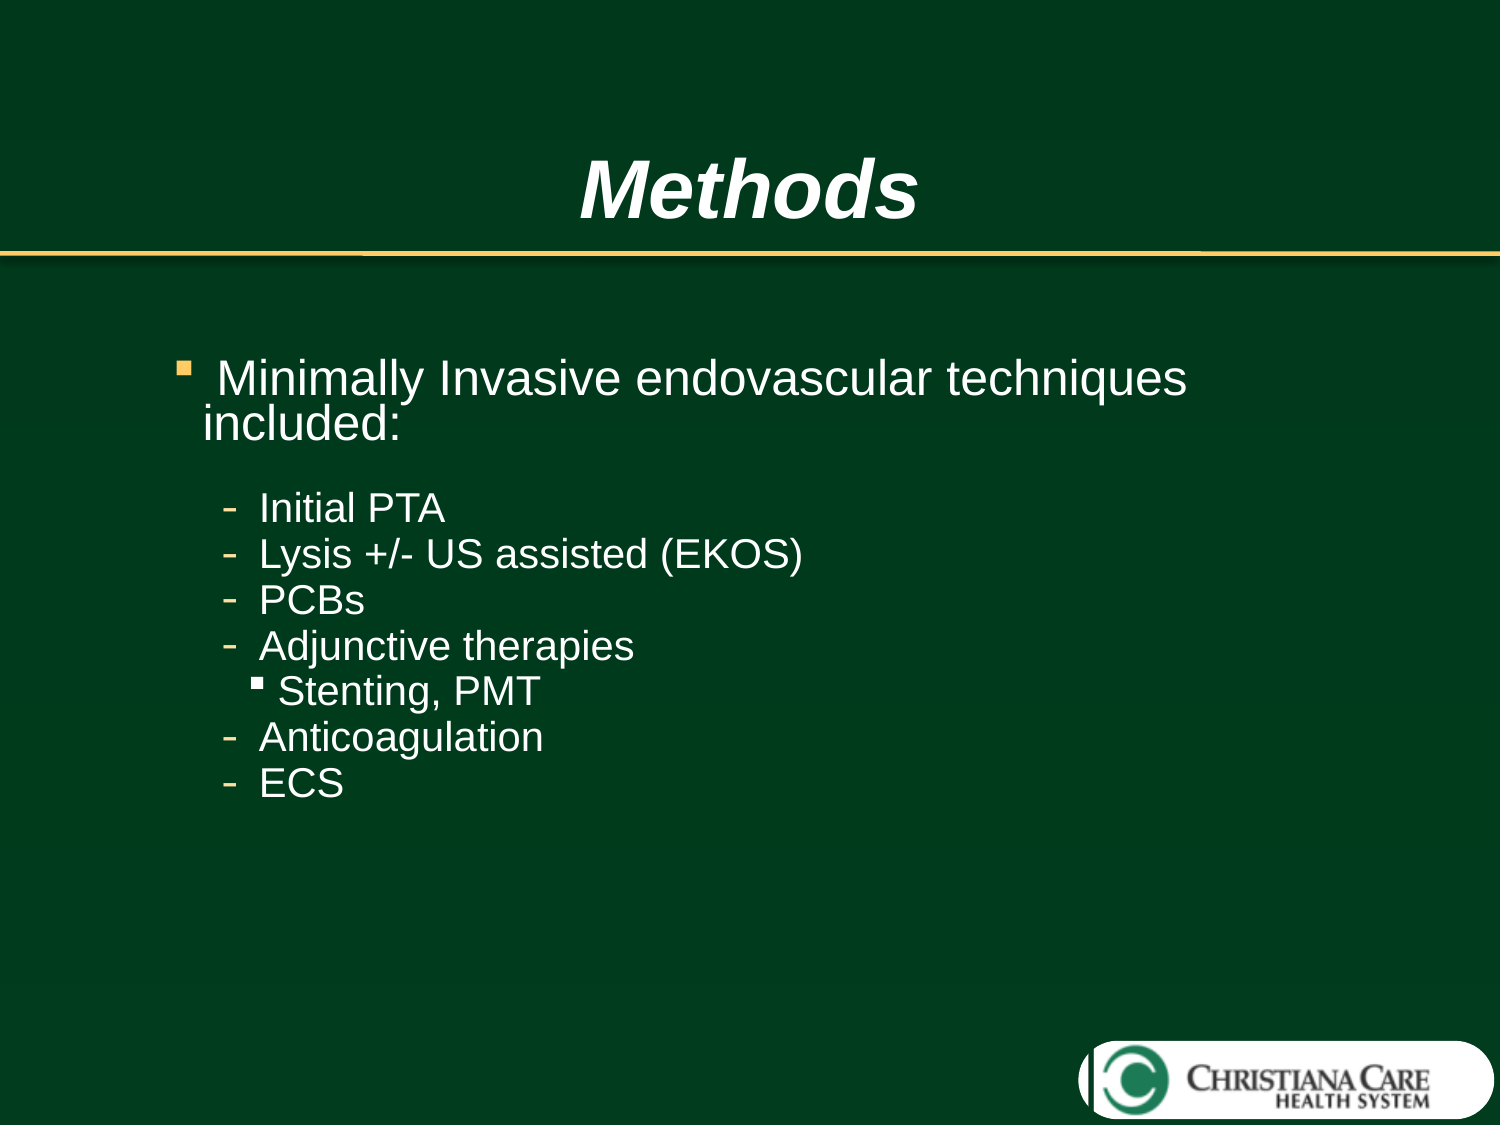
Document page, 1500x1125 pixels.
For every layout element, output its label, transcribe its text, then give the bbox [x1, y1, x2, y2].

title Methods [149, 52, 1351, 243]
list Minimally Invasive endovascular techniques included: Initial PTA Lysis +/- US assisted (EKOS) PCBs Adjunctive therapies Stenting, PMT Anticoagulation ECS [149, 352, 1468, 933]
